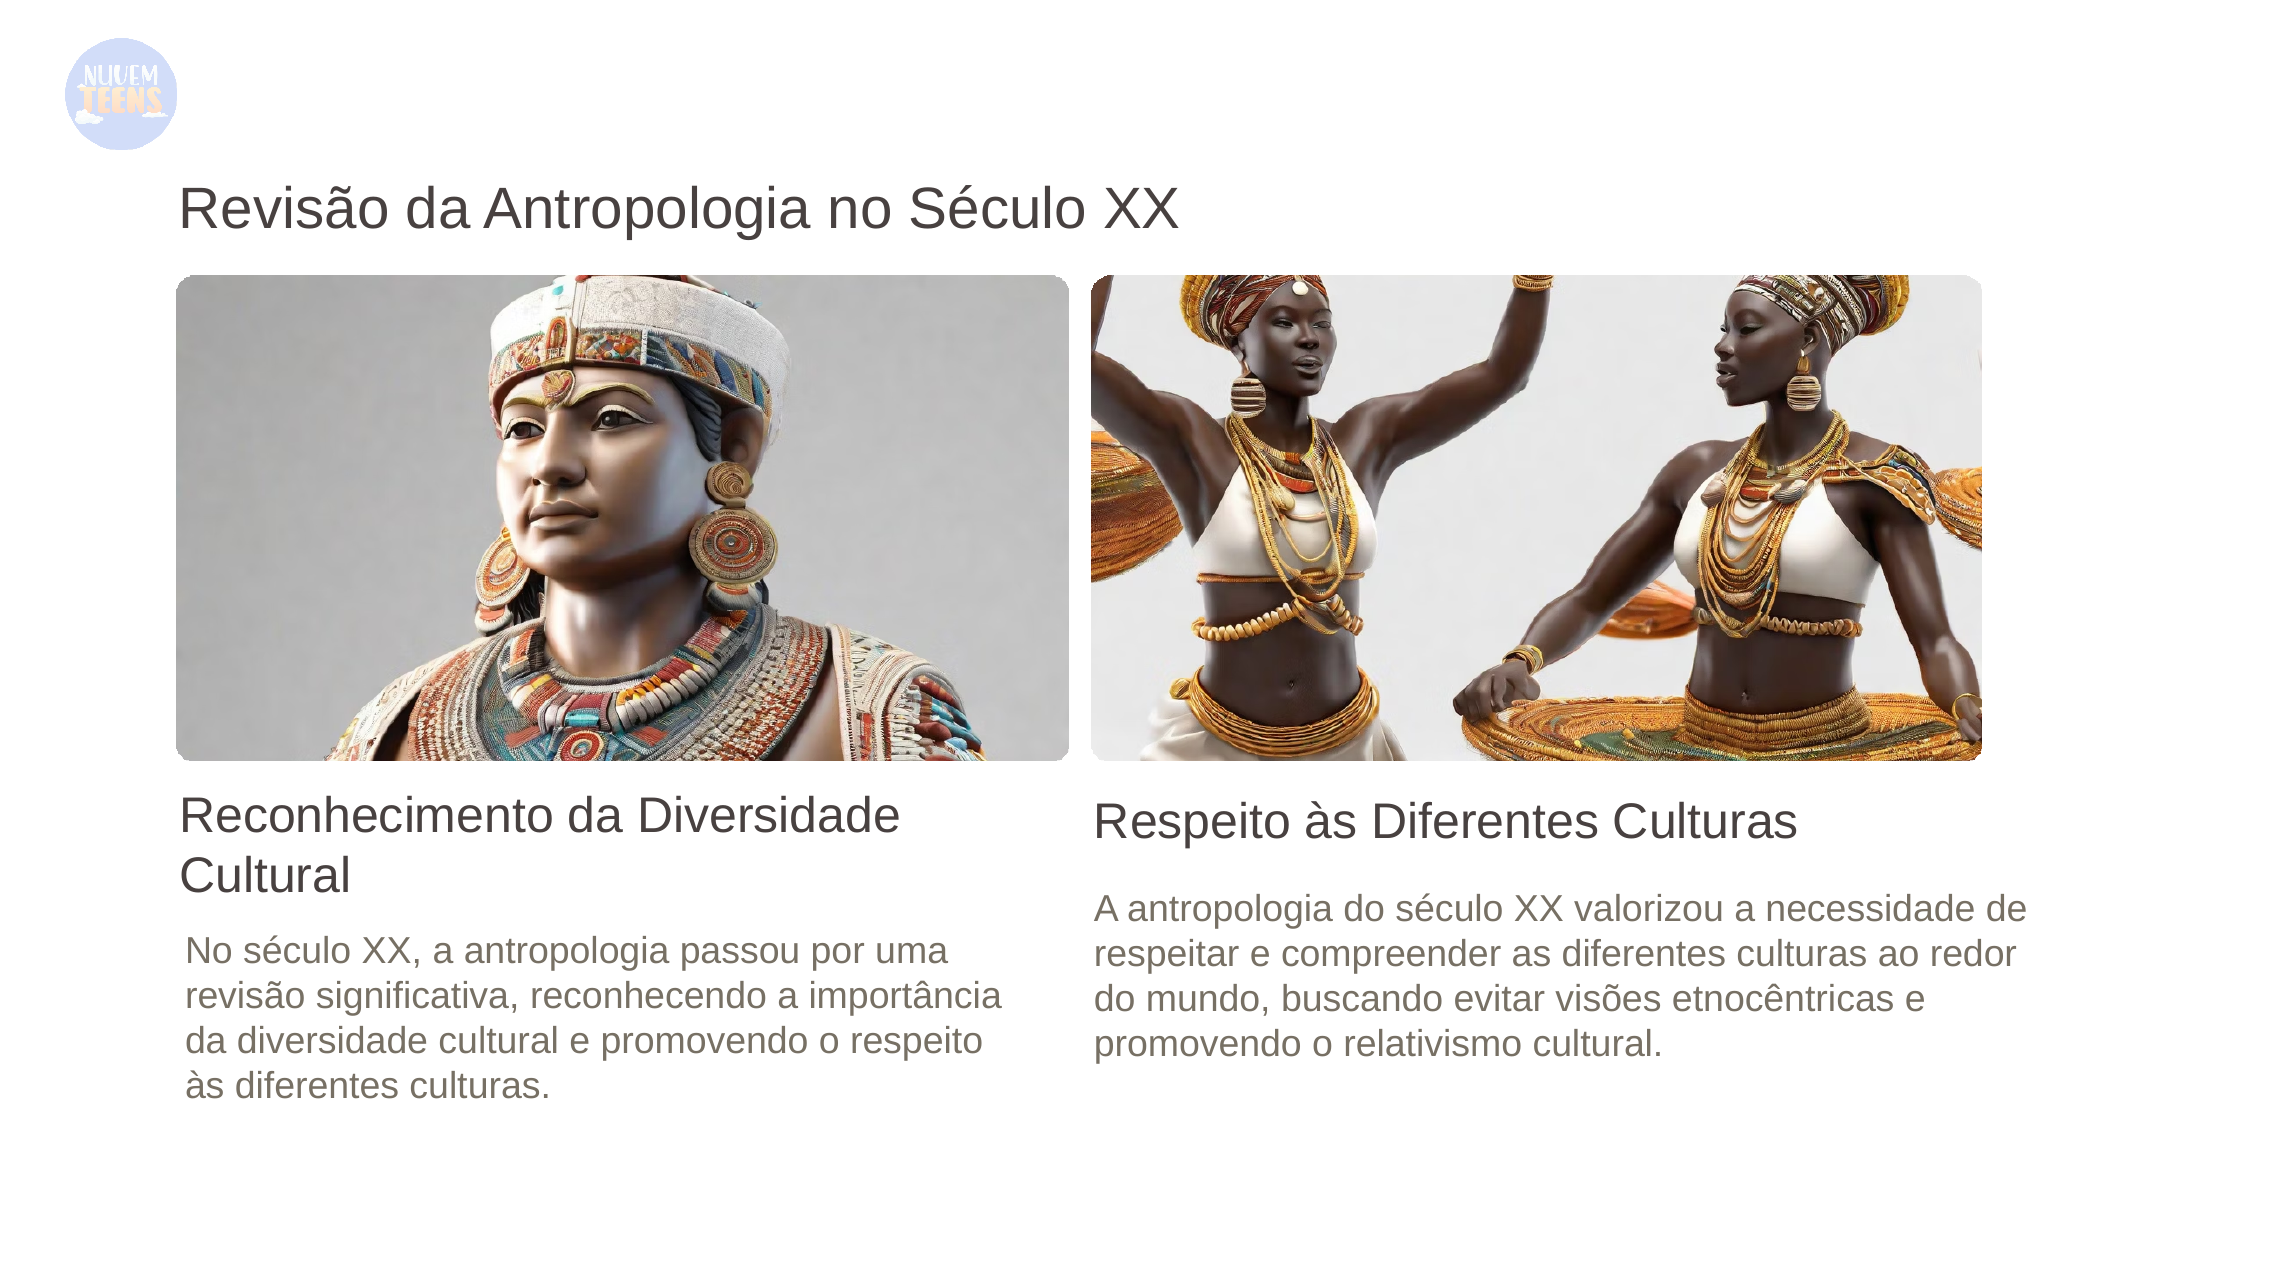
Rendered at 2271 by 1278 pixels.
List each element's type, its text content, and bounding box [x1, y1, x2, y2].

picture [65, 38, 177, 150]
title Revisão da Antropologia no Século XX [176, 166, 1461, 384]
picture [176, 274, 1069, 761]
picture [1091, 274, 1983, 761]
text_box No século XX, a antropologia passou por uma revisão significativa, reconhecendo a importância da diversidade cultural e promovendo o respeito às diferentes culturas. [182, 923, 1006, 1107]
text_box A antropologia do século XX valorizou a necessidade de respeitar e compreender as diferentes culturas ao redor do mundo, buscando evitar visões etnocêntricas e promovendo o relativismo cultural. [1091, 881, 2065, 1064]
text_box Respeito às Diferentes Culturas [1091, 785, 1960, 849]
text_box Reconhecimento da Diversidade Cultural [177, 780, 1046, 903]
